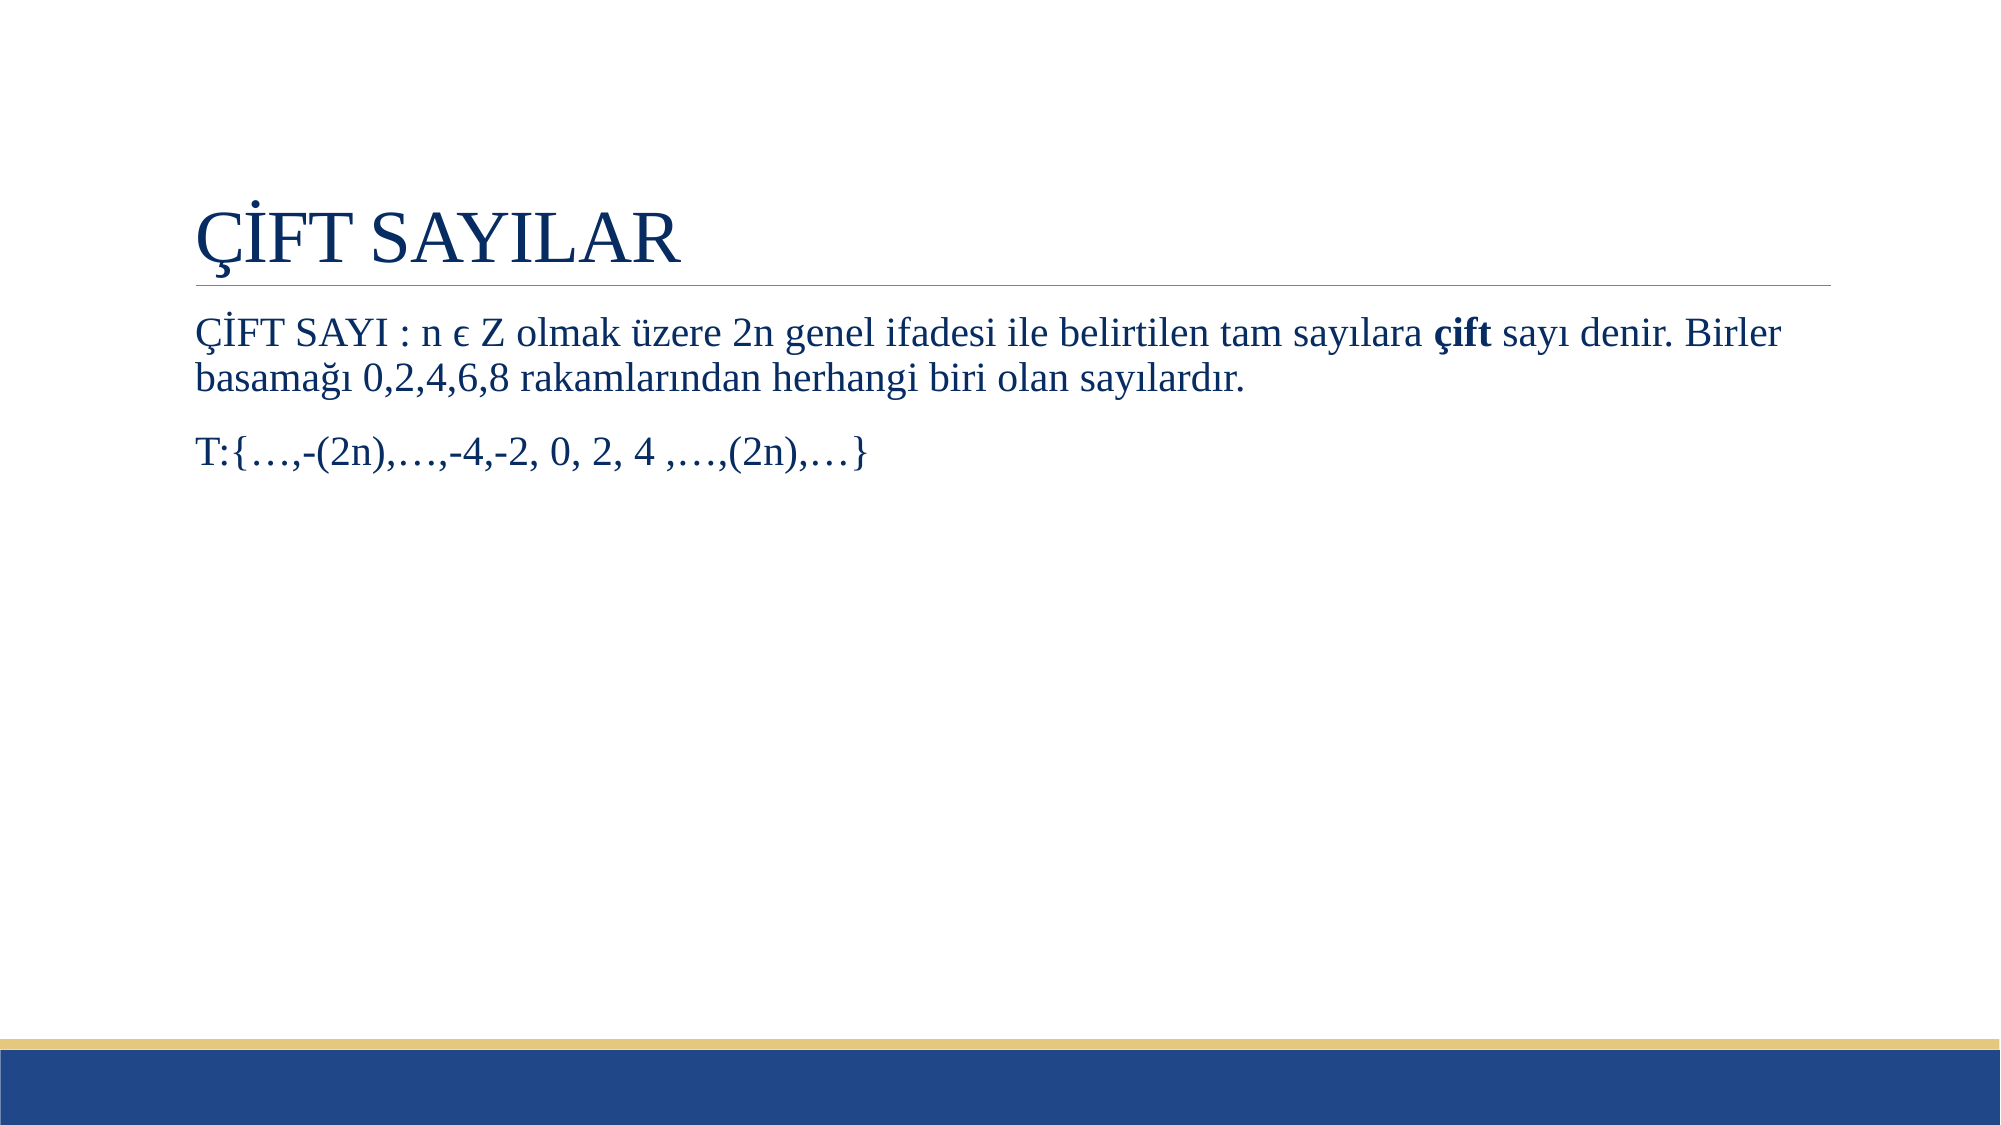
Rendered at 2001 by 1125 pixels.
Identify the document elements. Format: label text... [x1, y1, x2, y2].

list ÇİFT SAYI : n ϵ Z olmak üzere 2n genel ifadesi ile belirtilen tam sayılara çift sayı denir. Birler basamağı 0,2,4,6,8 rakamlarından herhangi biri olan sayılardır. T:{…,-(2n),…,-4,-2, 0, 2, 4 ,…,(2n),…} [180, 302, 1830, 963]
title ÇİFT SAYILAR [180, 47, 1830, 285]
